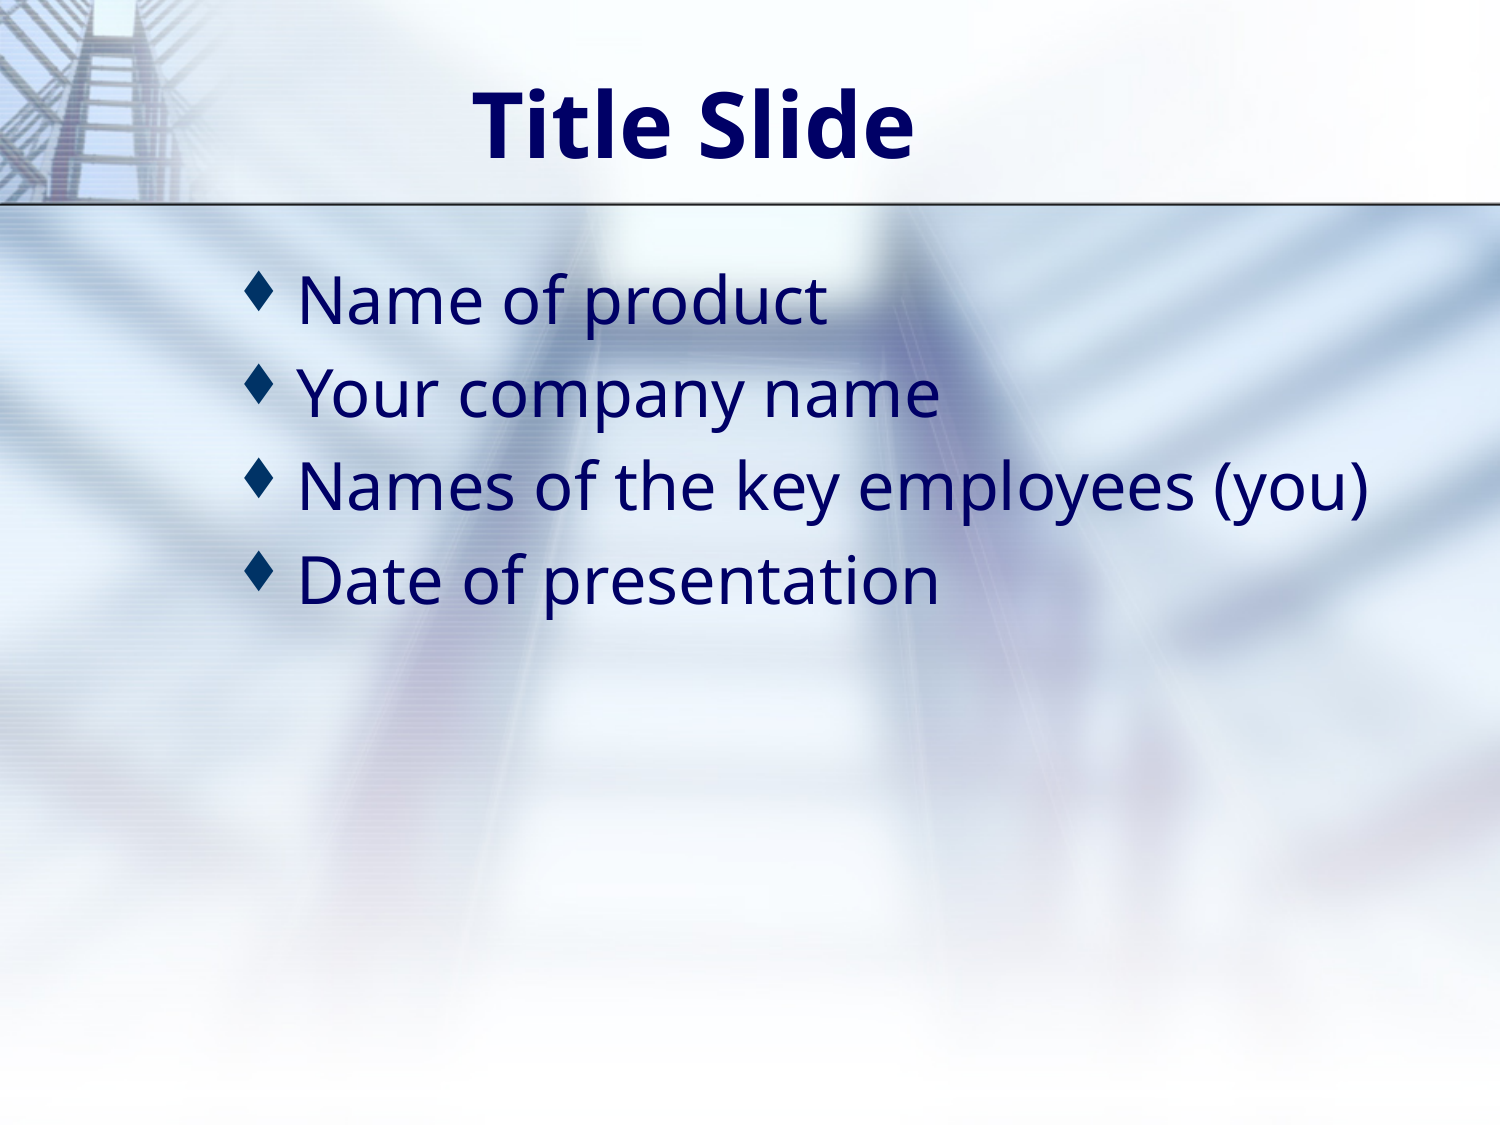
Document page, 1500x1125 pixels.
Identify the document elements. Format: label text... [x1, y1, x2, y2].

list Name of product Your company name Names of the key employees (you) Date of presentation [224, 249, 1463, 1063]
title Title Slide [74, 49, 1313, 194]
picture [0, 0, 1500, 1125]
